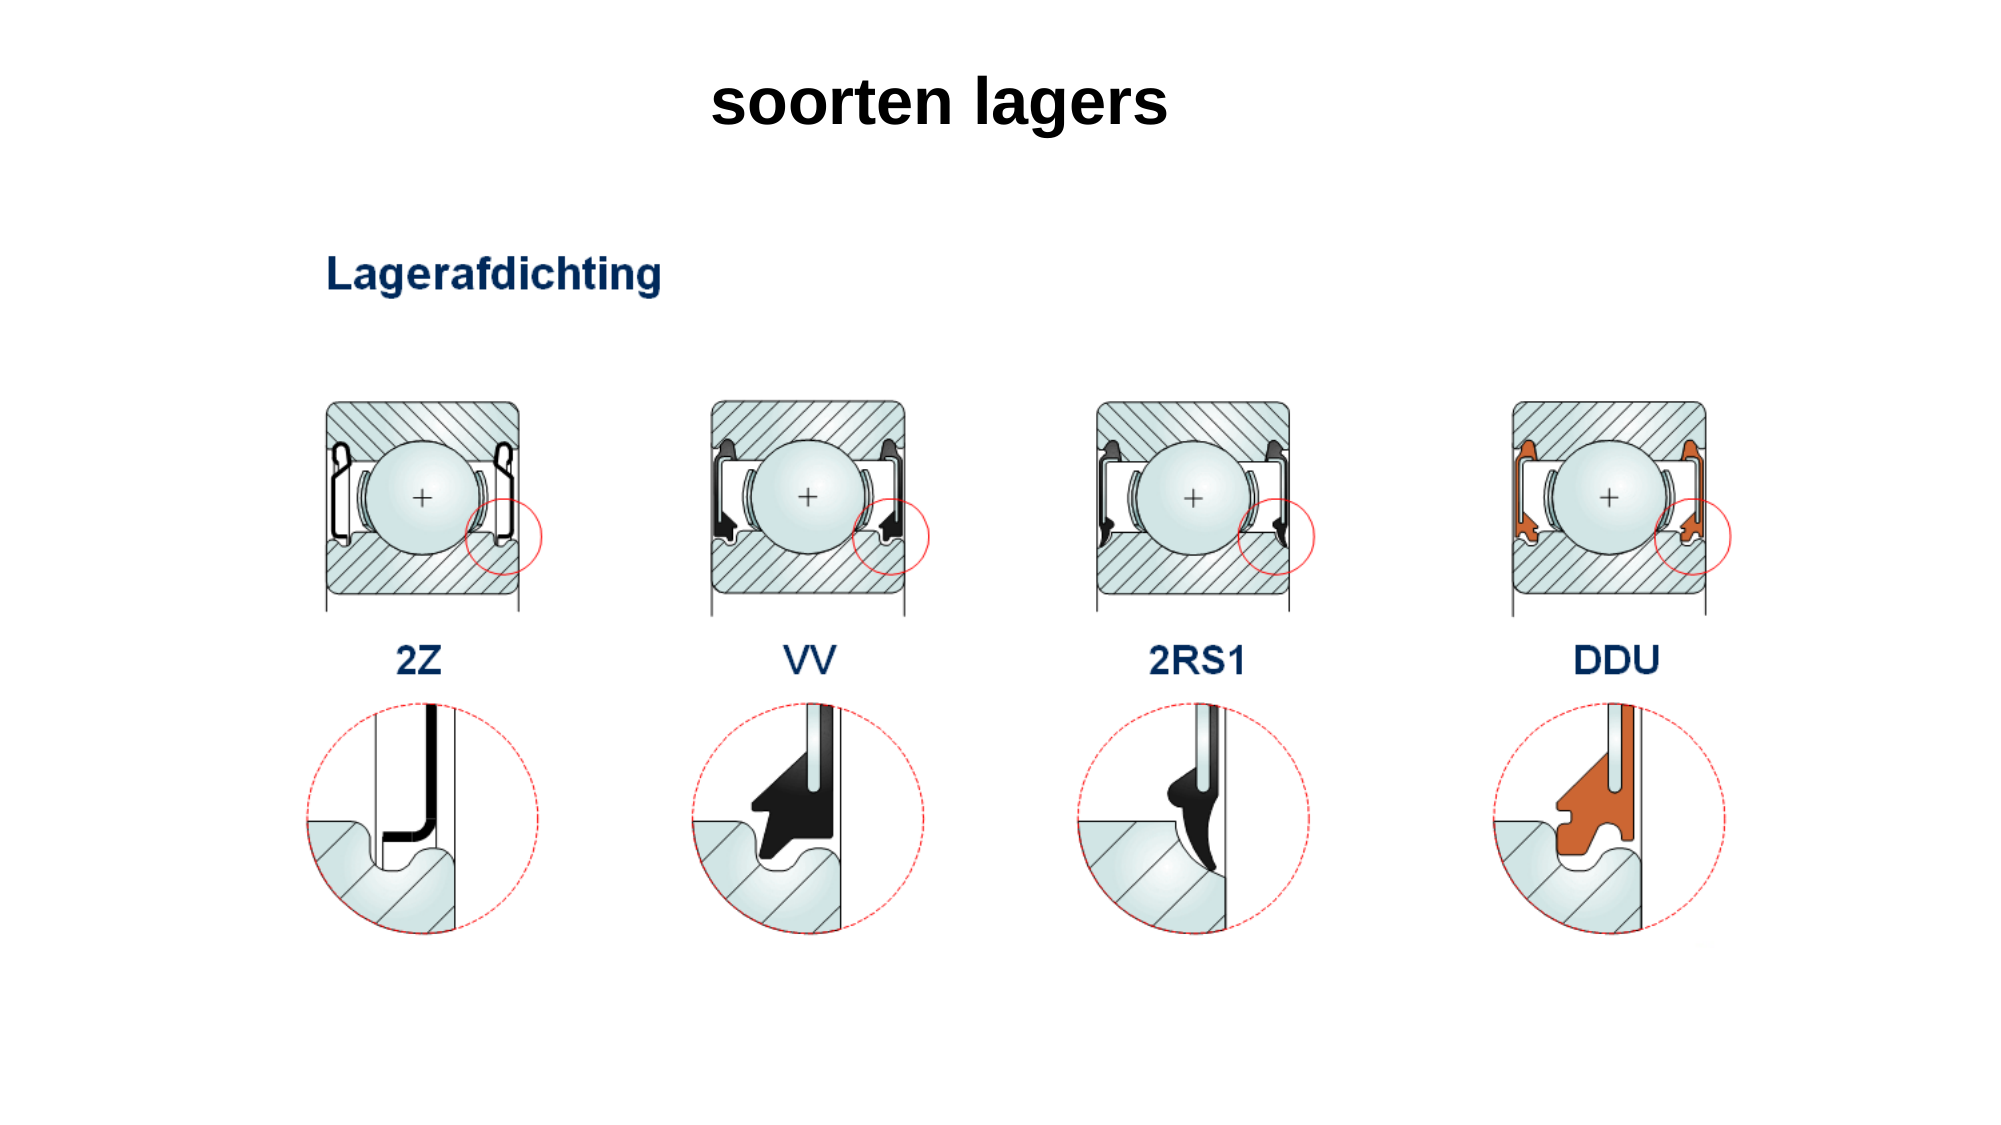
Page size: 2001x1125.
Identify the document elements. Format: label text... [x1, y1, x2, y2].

picture [210, 231, 1770, 948]
text_box soorten lagers [695, 20, 1696, 146]
